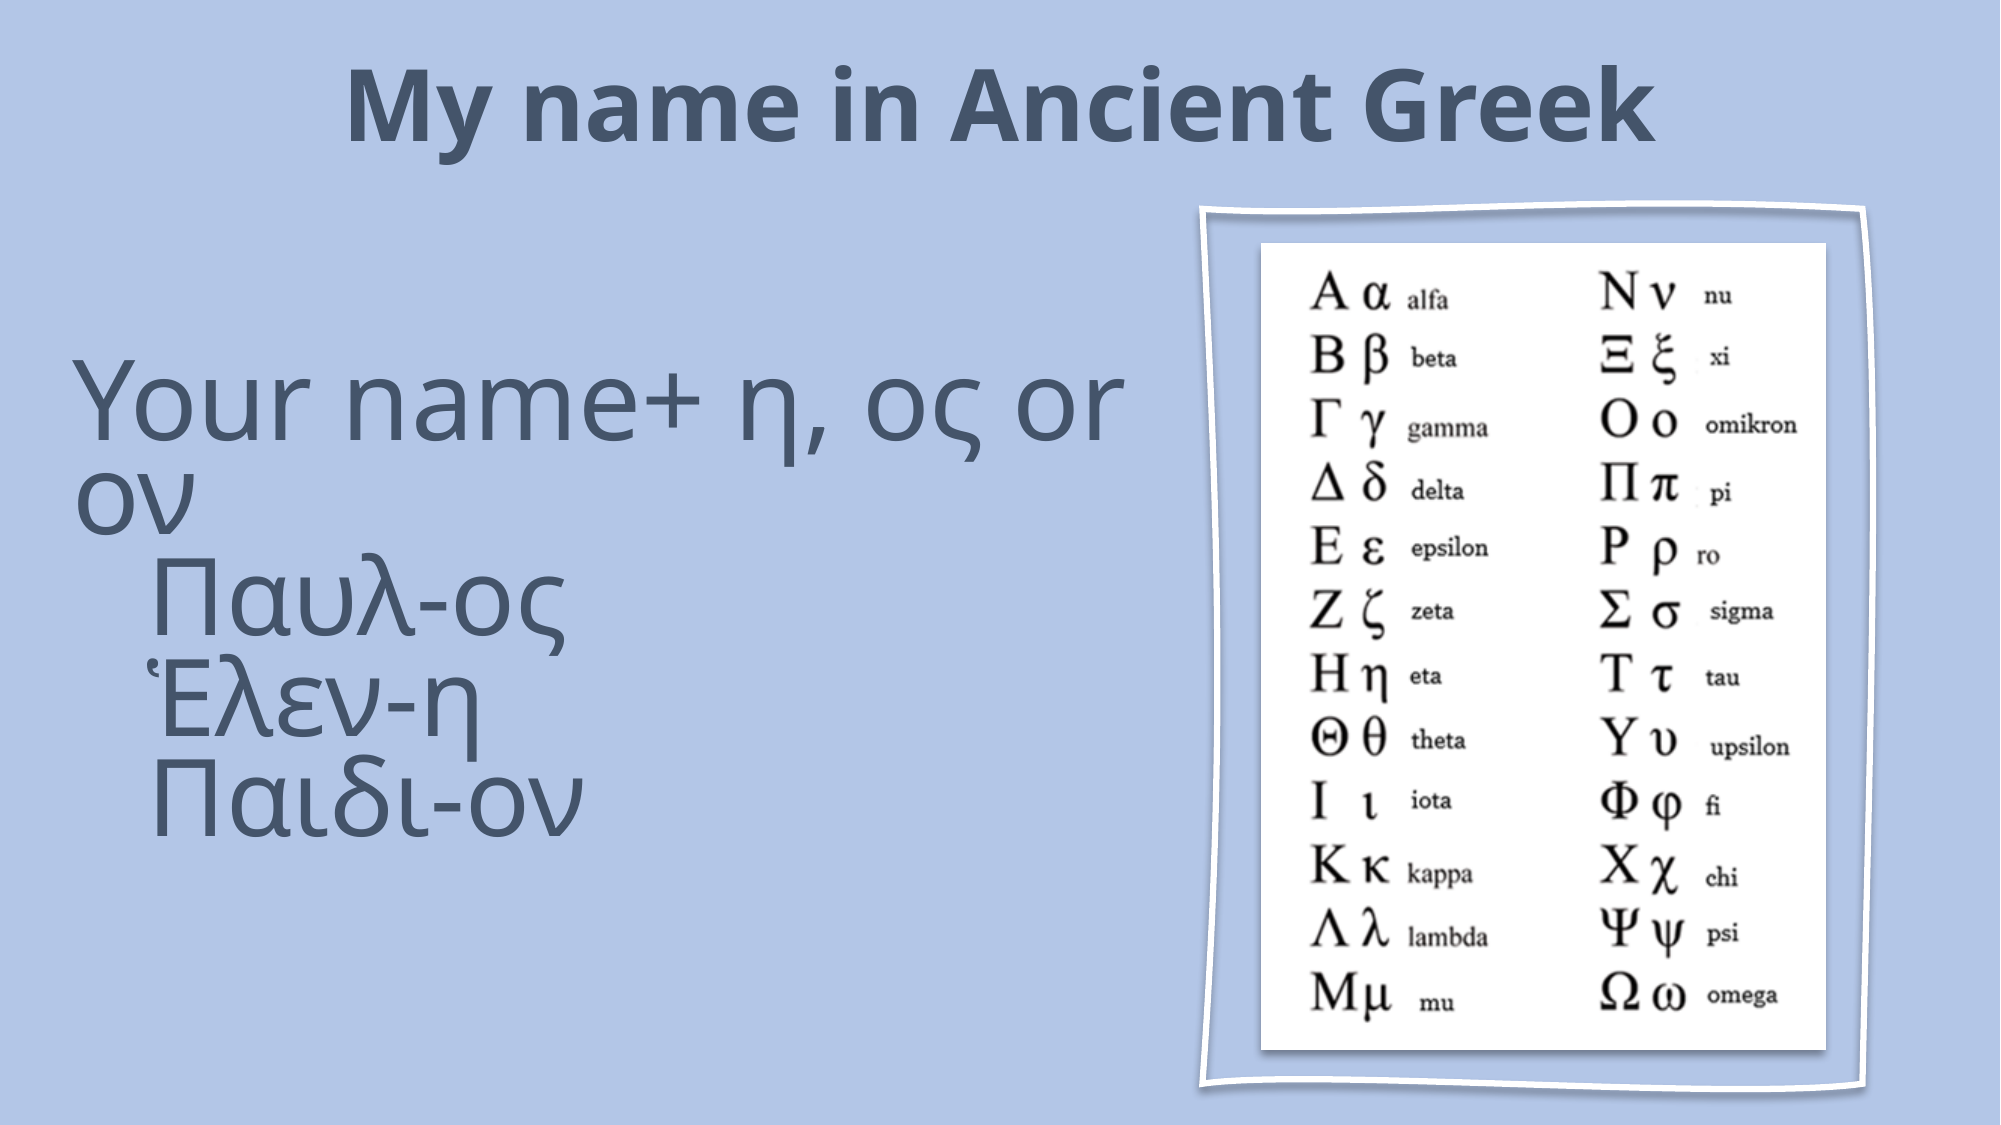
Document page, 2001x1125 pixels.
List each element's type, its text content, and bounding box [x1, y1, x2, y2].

text_box [1202, 203, 1873, 1090]
list Your name+ η, ος or ον Παυλ-ος Ἑλεν-η Παιδι-ον [57, 357, 1203, 956]
picture [1266, 248, 1820, 1044]
title My name in Ancient Greek [137, 0, 1863, 218]
